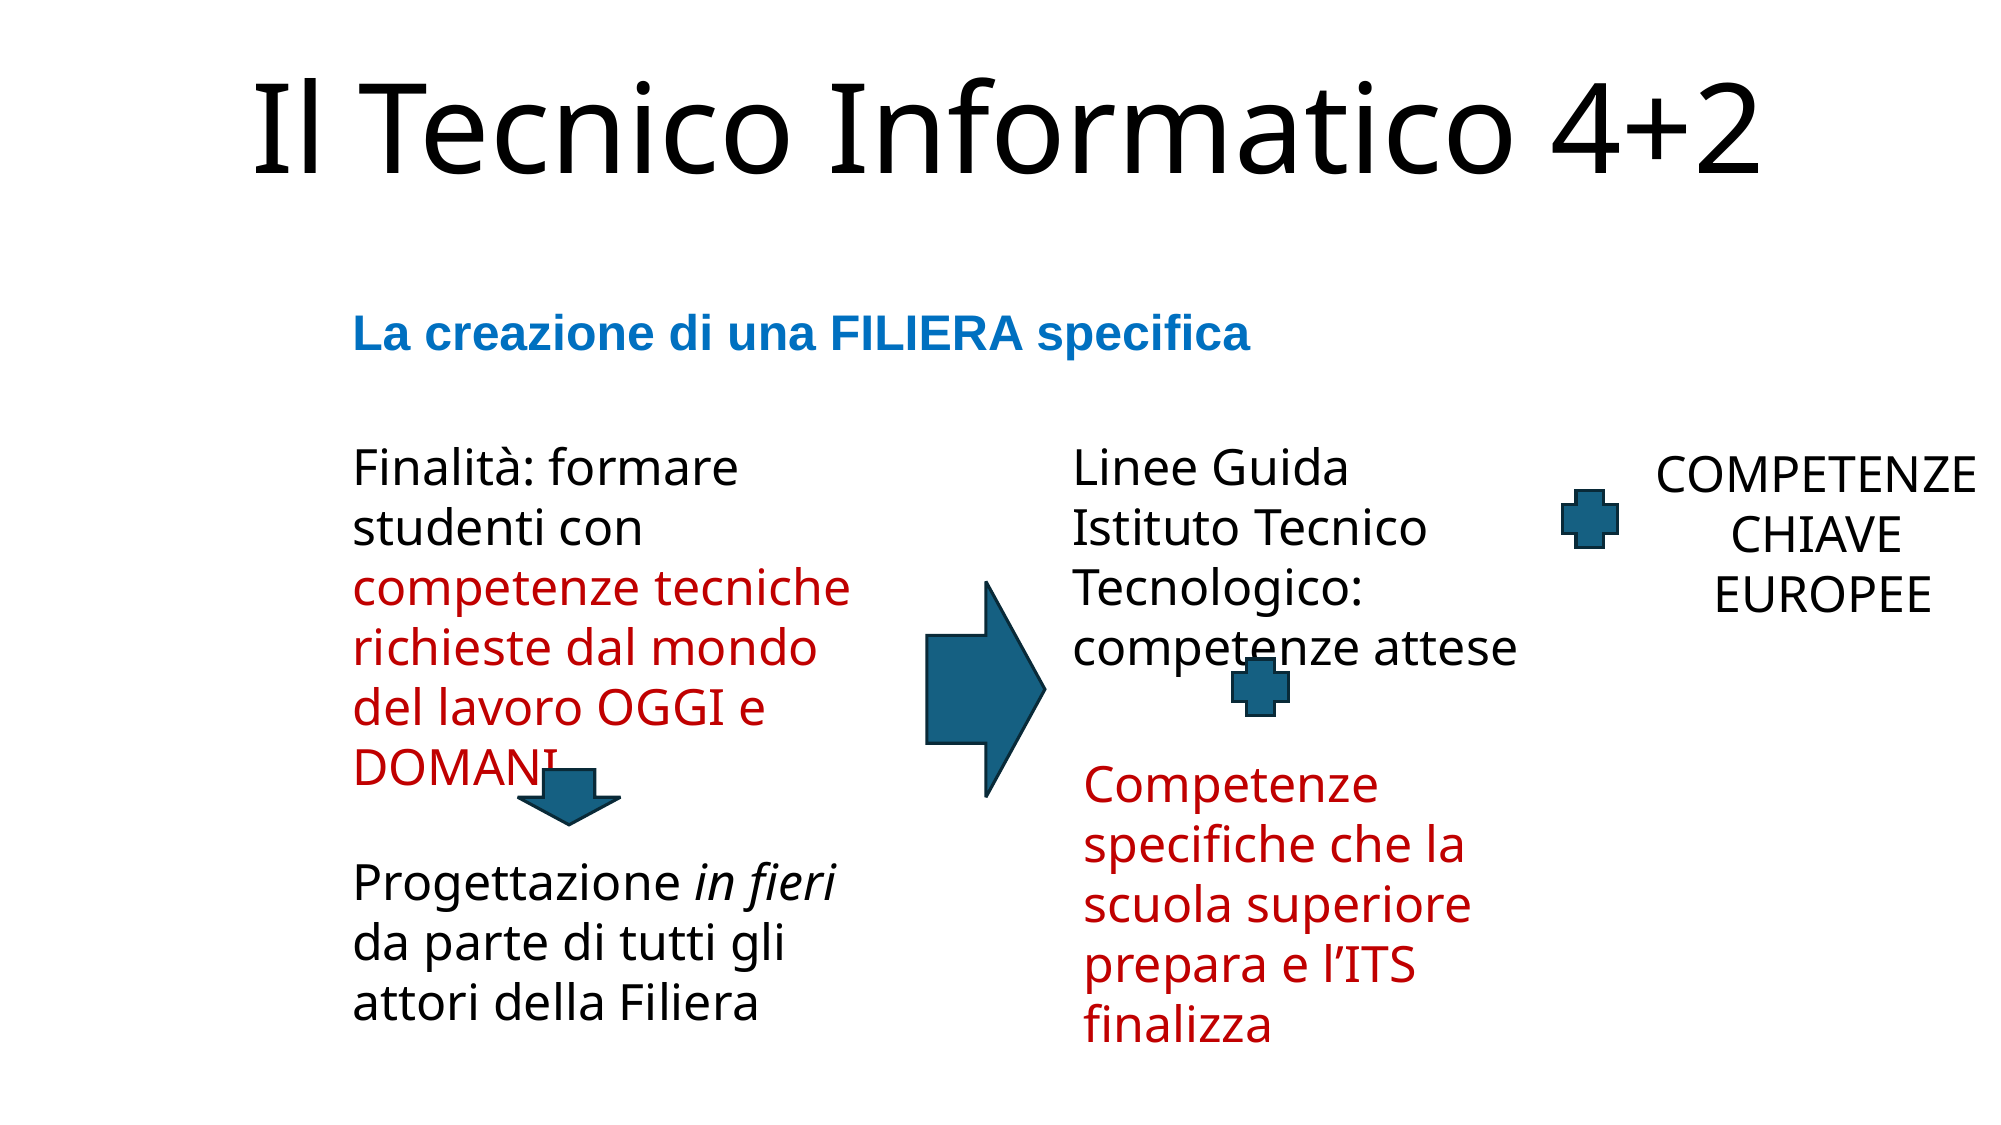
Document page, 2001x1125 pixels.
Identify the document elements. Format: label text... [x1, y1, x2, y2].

text_box Progettazione in fieri da parte di tutti gli attori della Filiera [337, 843, 880, 1039]
text_box [1561, 489, 1619, 549]
text_box Competenze specifiche che la scuola superiore prepara e l’ITS finalizza [1068, 744, 1635, 1060]
text_box COMPETENZE CHIAVE EUROPEE [1634, 434, 2000, 630]
text_box [1231, 657, 1290, 717]
text_box [516, 768, 622, 827]
text_box La creazione di una FILIERA specifica [337, 293, 1663, 368]
text_box [925, 580, 1047, 798]
text_box Il Tecnico Informatico 4+2 [236, 41, 1781, 206]
text_box Finalità: formare studenti con competenze tecniche richieste dal mondo del lavoro OGGI e DOMANI [337, 428, 904, 803]
text_box Linee Guida Istituto Tecnico Tecnologico: competenze attese [1057, 428, 1541, 683]
